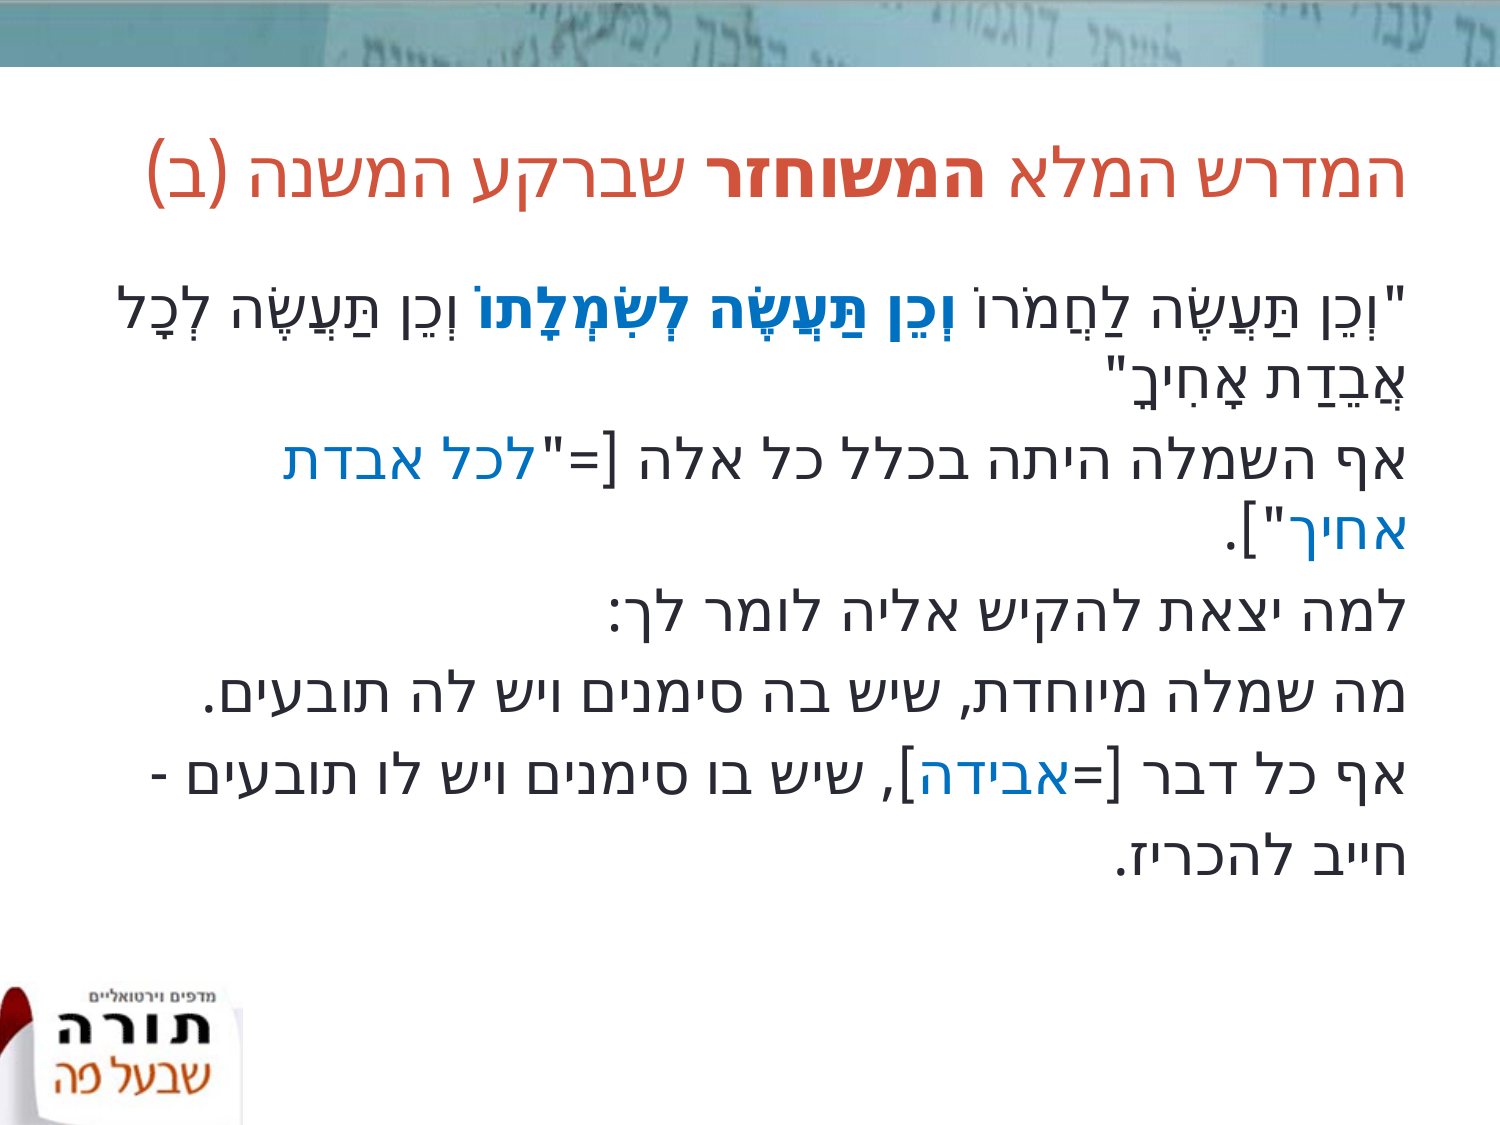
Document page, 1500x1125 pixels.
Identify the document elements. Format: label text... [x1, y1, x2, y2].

title המדרש המלא המשוחזר שברקע המשנה (ב) [75, 87, 1425, 250]
list "וְכֵן תַּעֲשֶׂה לַחֲמֹרוֹ וְכֵן תַּעֲשֶׂה לְשִׂמְלָתוֹ וְכֵן תַּעֲשֶׂה לְכָל אֲבֵדַת אָחִיךָ" אף השמלה היתה בכלל כל אלה [="לכל אבדת אחיך"]. למה יצאת להקיש אליה לומר לך: מה שמלה מיוחדת, שיש בה סימנים ויש לה תובעים. אף כל דבר [=אבידה], שיש בו סימנים ויש לו תובעים - חייב להכריז. [75, 262, 1425, 1063]
picture [0, 980, 243, 1125]
picture [0, 0, 1500, 67]
